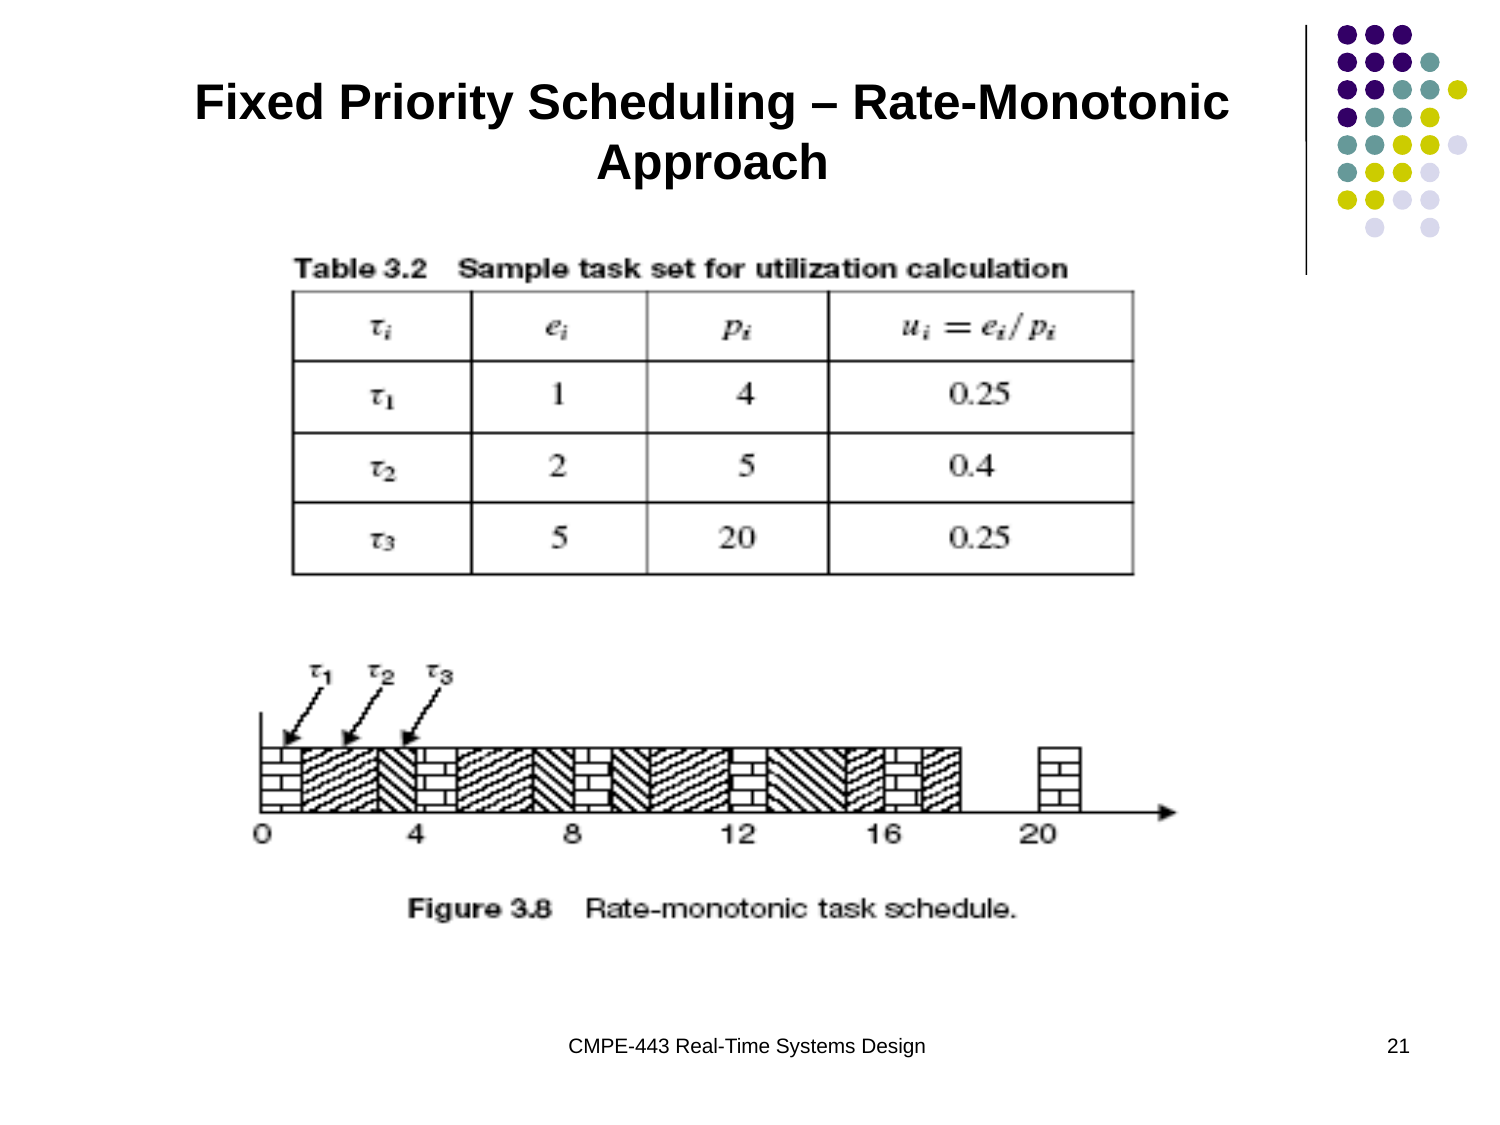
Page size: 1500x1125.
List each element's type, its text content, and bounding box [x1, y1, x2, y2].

picture [237, 249, 1188, 936]
footer CMPE-443 Real-Time Systems Design [512, 1024, 988, 1101]
text_box Fixed Priority Scheduling – Rate-Monotonic Approach [125, 62, 1300, 270]
slide_number 21 [1074, 1024, 1426, 1101]
